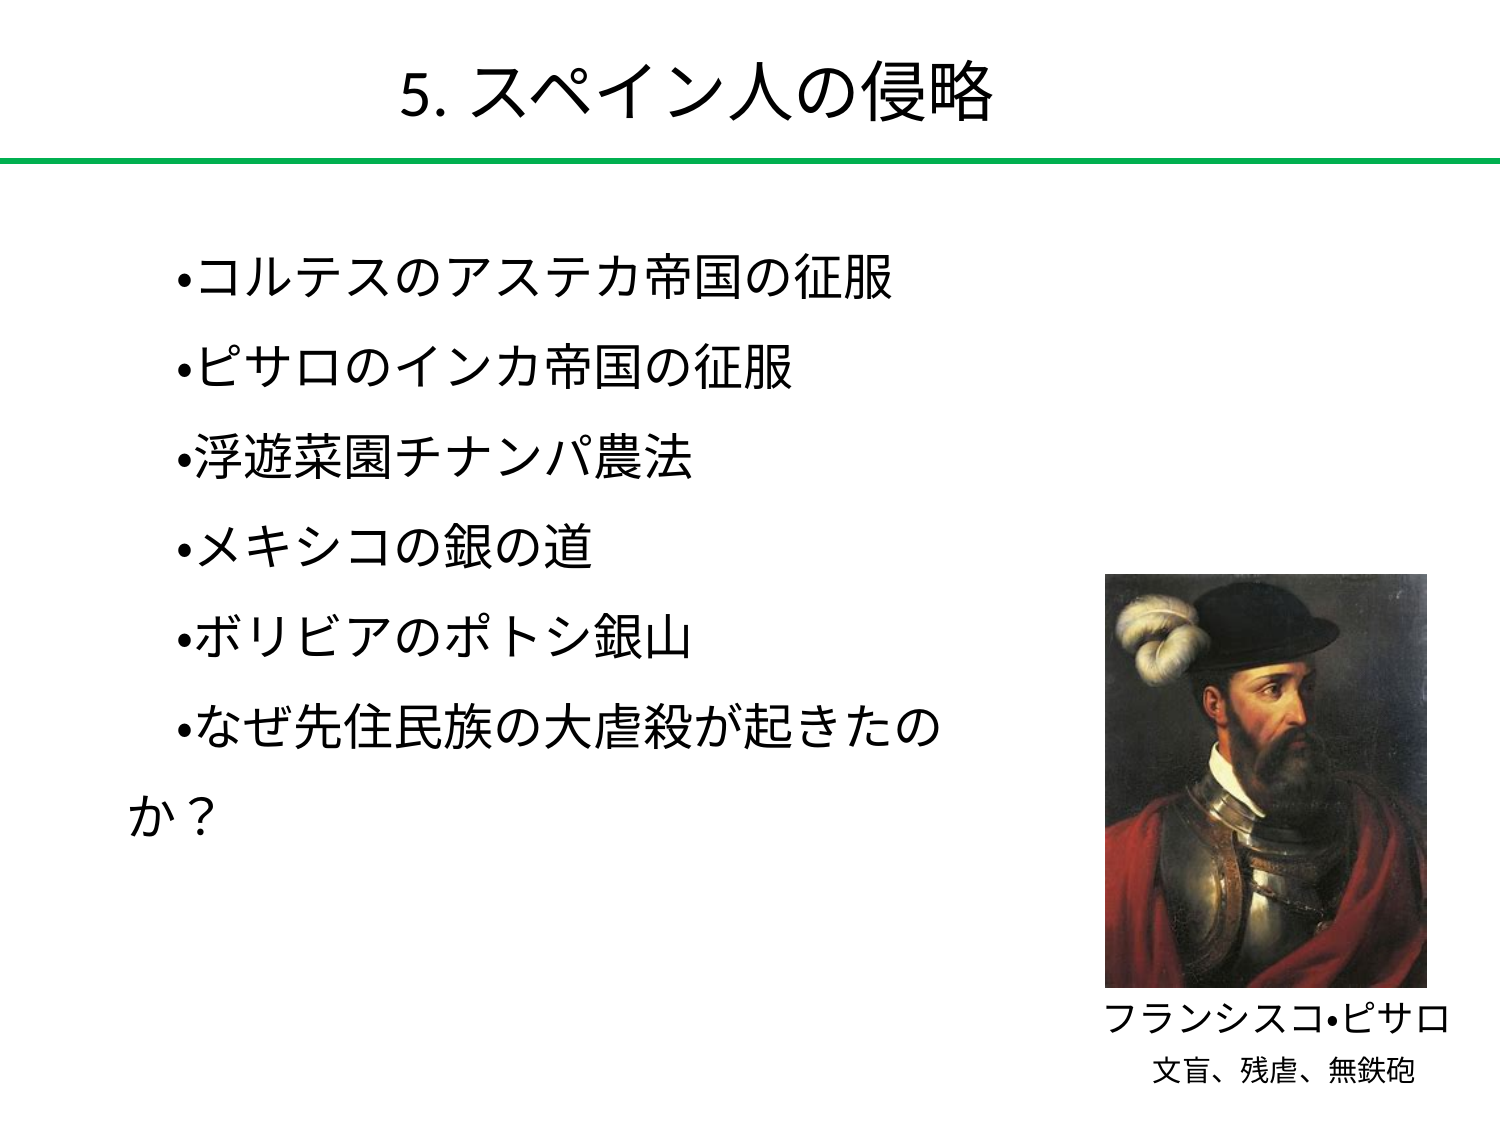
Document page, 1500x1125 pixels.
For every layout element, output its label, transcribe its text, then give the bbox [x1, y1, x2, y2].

text_box 5.スペイン人の侵略 [383, 42, 1187, 138]
text_box ・コルテスのアステカ帝国の征服 ・ピサロのインカ帝国の征服 ・浮遊菜園チナンパ農法 ・メキシコの銀の道 ・ボリビアのポトシ銀山 ・なぜ先住民族の大虐殺が起きたのか？ [112, 208, 1045, 853]
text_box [1104, 573, 1449, 1049]
text_box 文盲、残虐、無鉄砲 [1138, 1055, 1449, 1095]
